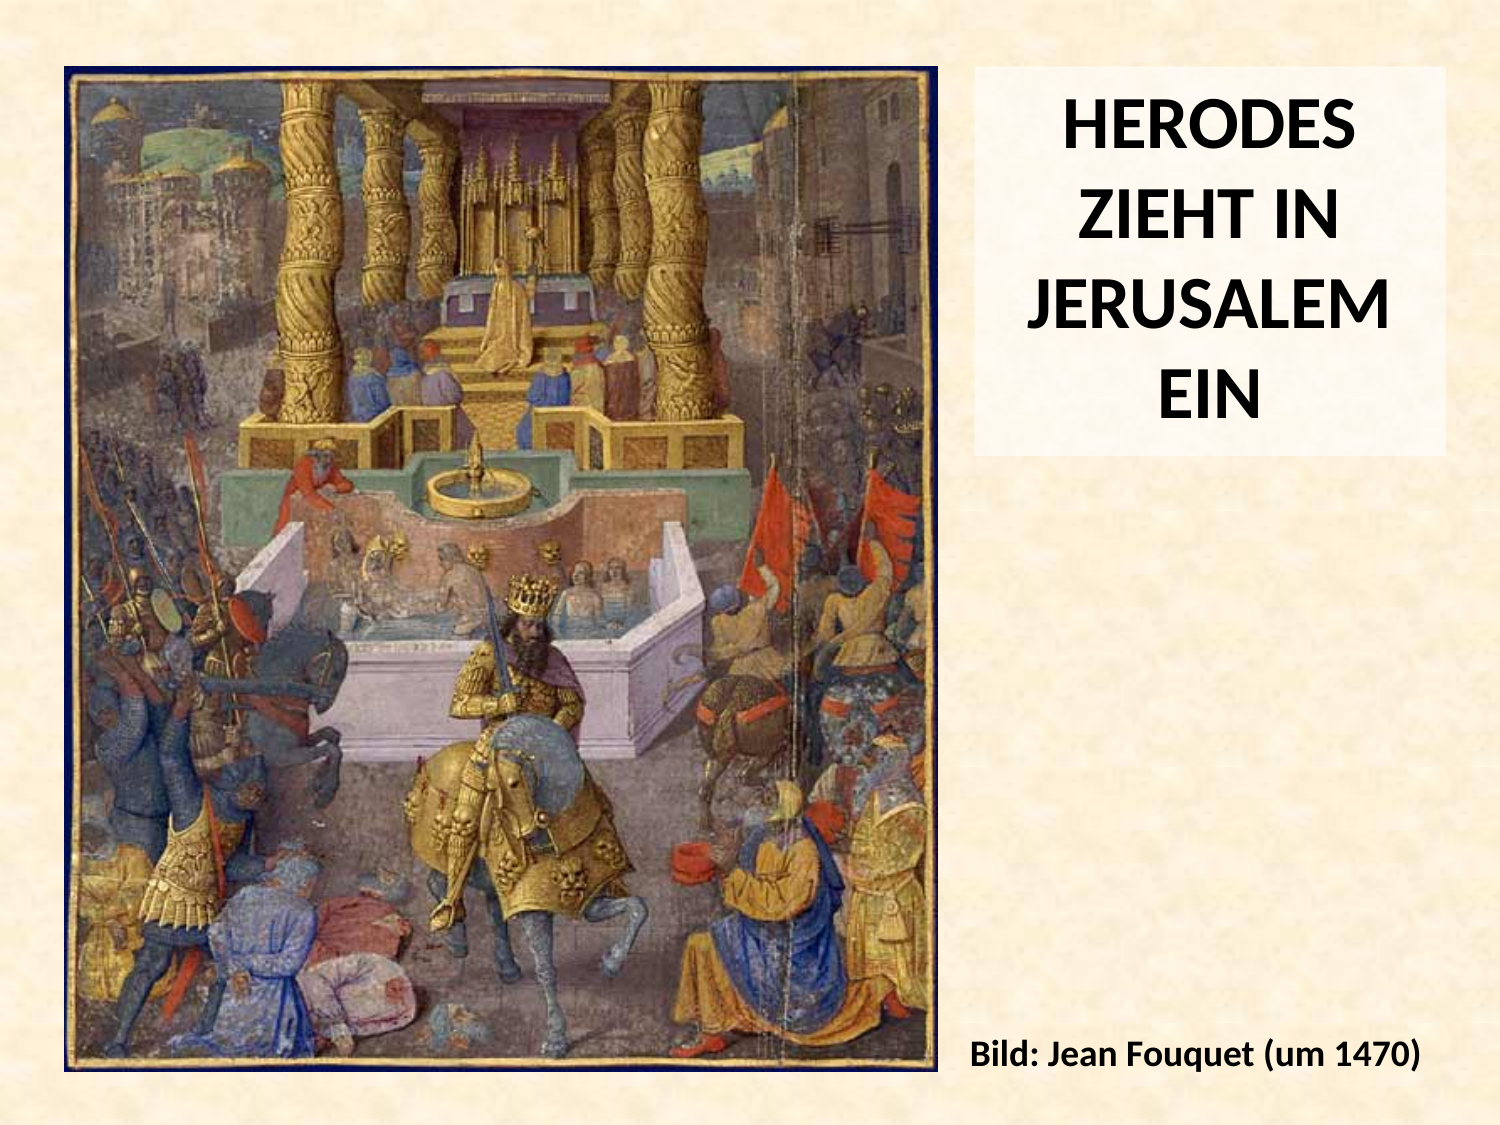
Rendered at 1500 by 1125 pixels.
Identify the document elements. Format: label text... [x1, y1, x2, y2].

picture [0, 0, 1500, 1125]
text_box HERODES ZIEHT IN JERUSALEM EIN [974, 66, 1447, 457]
text_box Bild: Jean Fouquet (um 1470) [950, 1021, 1441, 1082]
